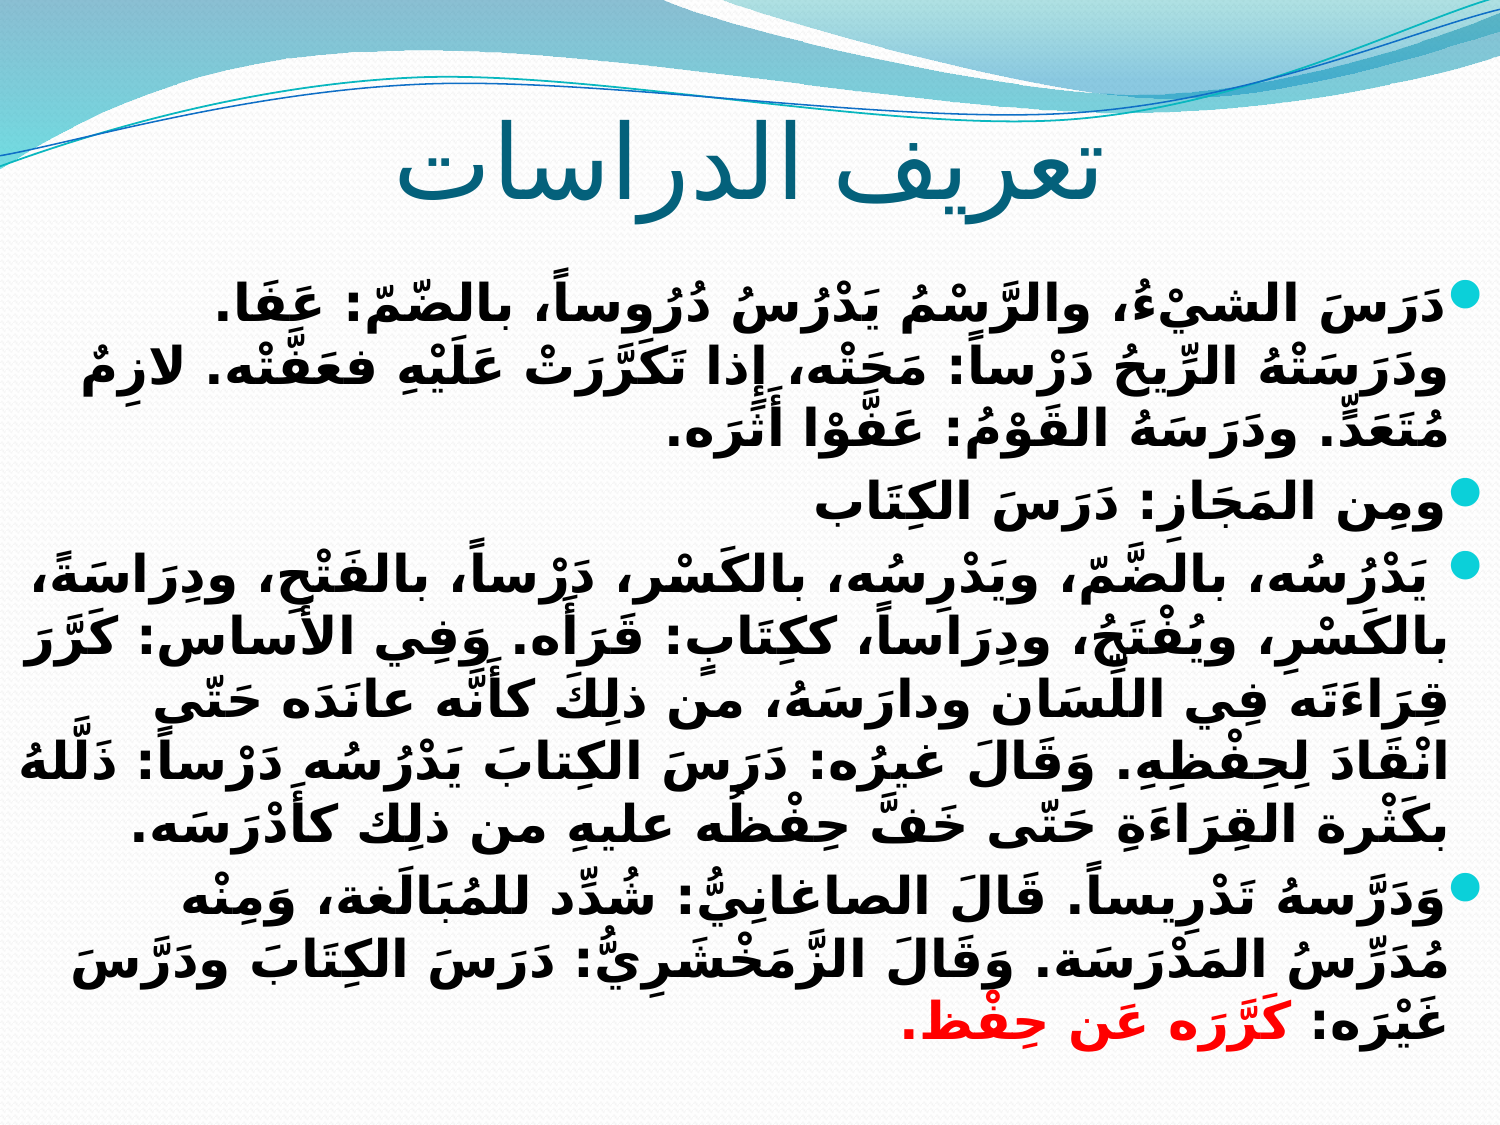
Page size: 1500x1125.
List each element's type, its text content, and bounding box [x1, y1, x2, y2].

list دَرَسَ الشيْءُ، والرَّسْمُ يَدْرُسُ دُرُوساً، بالضّمّ: عَفَا. ودَرَسَتْهُ الرِّيحُ دَرْساً: مَحَتْه، إِذا تَكَرَّرَتْ عَلَيْهِ فعَفَّتْه. لازِمٌ مُتَعَدٍّ. ودَرَسَهُ القَوْمُ: عَفَّوْا أَثَرَه. ومِن المَجَازِ: دَرَسَ الكِتَاب يَدْرُسُه، بالضَّمّ، ويَدْرِسُه، بالكَسْر، دَرْساً، بالفَتْحِ، ودِرَاسَةً، بالكَسْرِ، ويُفْتَحُ، ودِرَاساً، ككِتَابٍ: قَرَأَه. وَفِي الأَساس: كَرَّرَ قِرَاءَتَه فِي اللِّسَان ودارَسَهُ، من ذلِكَ كأَنَّه عانَدَه حَتّى انْقَادَ لِحِفْظِهِ. وَقَالَ غيرُه: دَرَسَ الكِتابَ يَدْرُسُه دَرْساً: ذَلَّلهُ بكَثْرة القِرَاءَةِ حَتّى خَفَّ حِفْظُه عليهِ من ذلِك كأَدْرَسَه. وَدَرَّسهُ تَدْرِيساً. قَالَ الصاغانِيُّ: شُدِّد للمُبَالَغة، وَمِنْه مُدَرِّسُ المَدْرَسَة. وَقَالَ الزَّمَخْشَرِيُّ: دَرَسَ الكِتَابَ ودَرَّسَ غَيْرَه: كَرَّرَه عَن حِفْظ. [0, 262, 1500, 1125]
title تعريف الدراسات [75, 30, 1425, 220]
